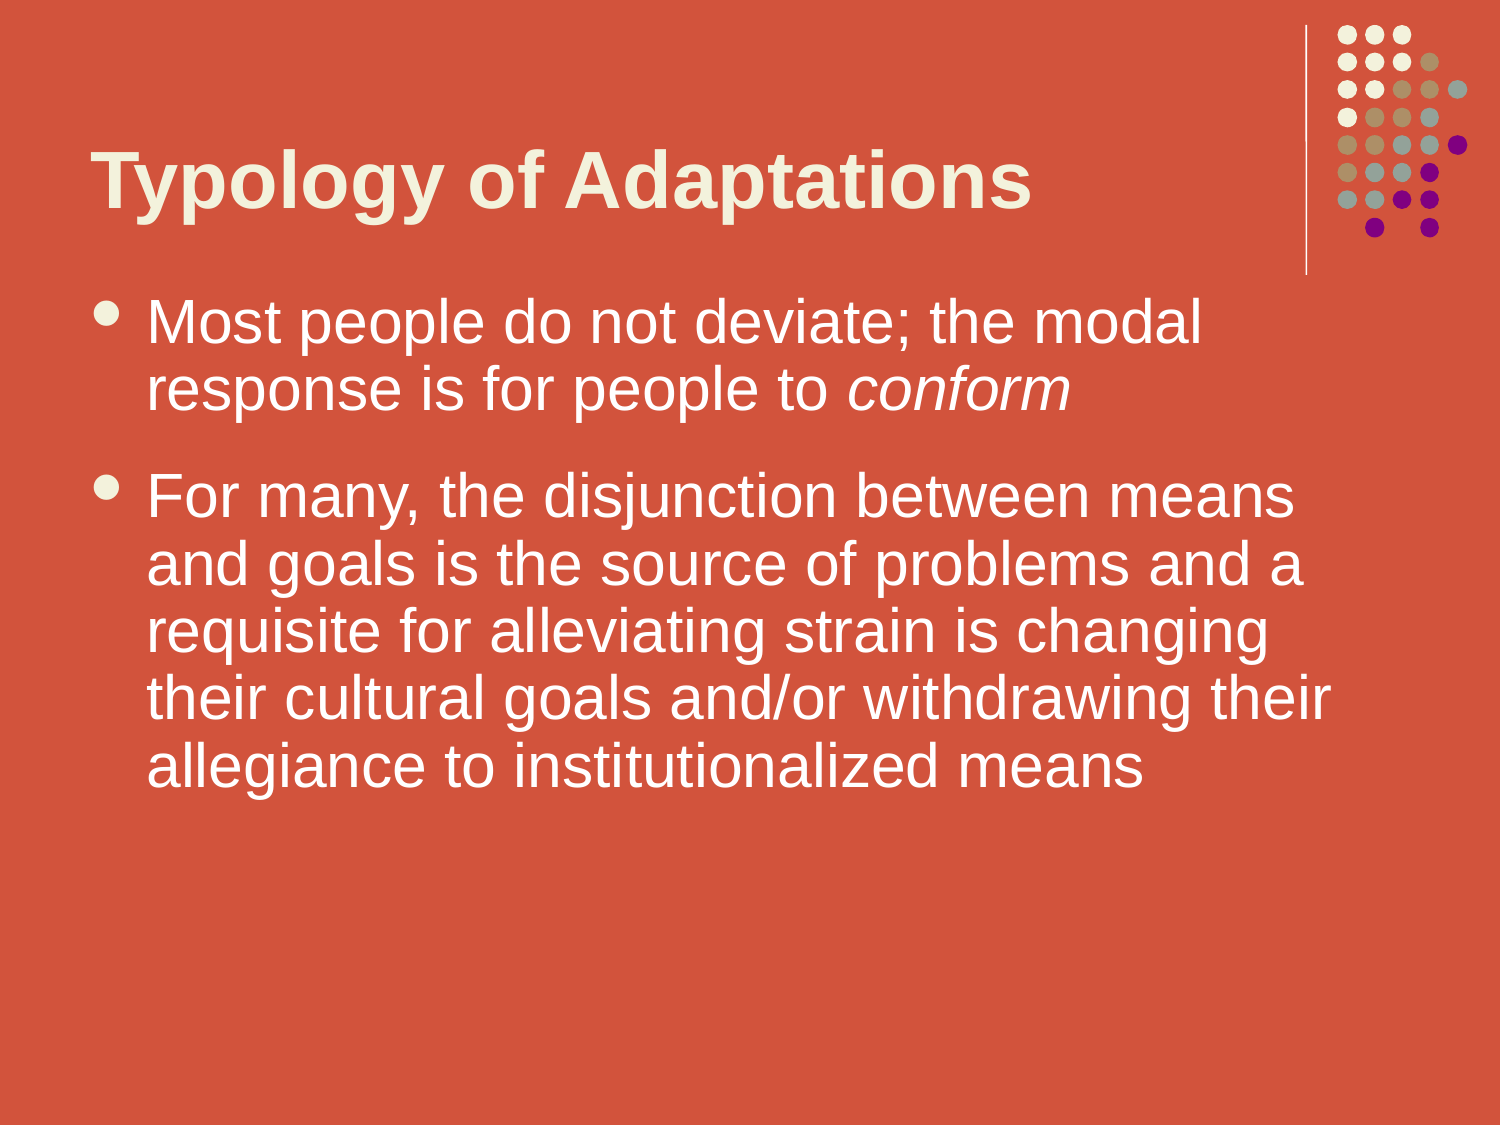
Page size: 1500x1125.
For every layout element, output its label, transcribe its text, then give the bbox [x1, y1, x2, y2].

list Most people do not deviate; the modal response is for people to conform For many, the disjunction between means and goals is the source of problems and a requisite for alleviating strain is changing their cultural goals and/or withdrawing their allegiance to institutionalized means [74, 281, 1426, 1006]
title Typology of Adaptations [74, 19, 1313, 233]
